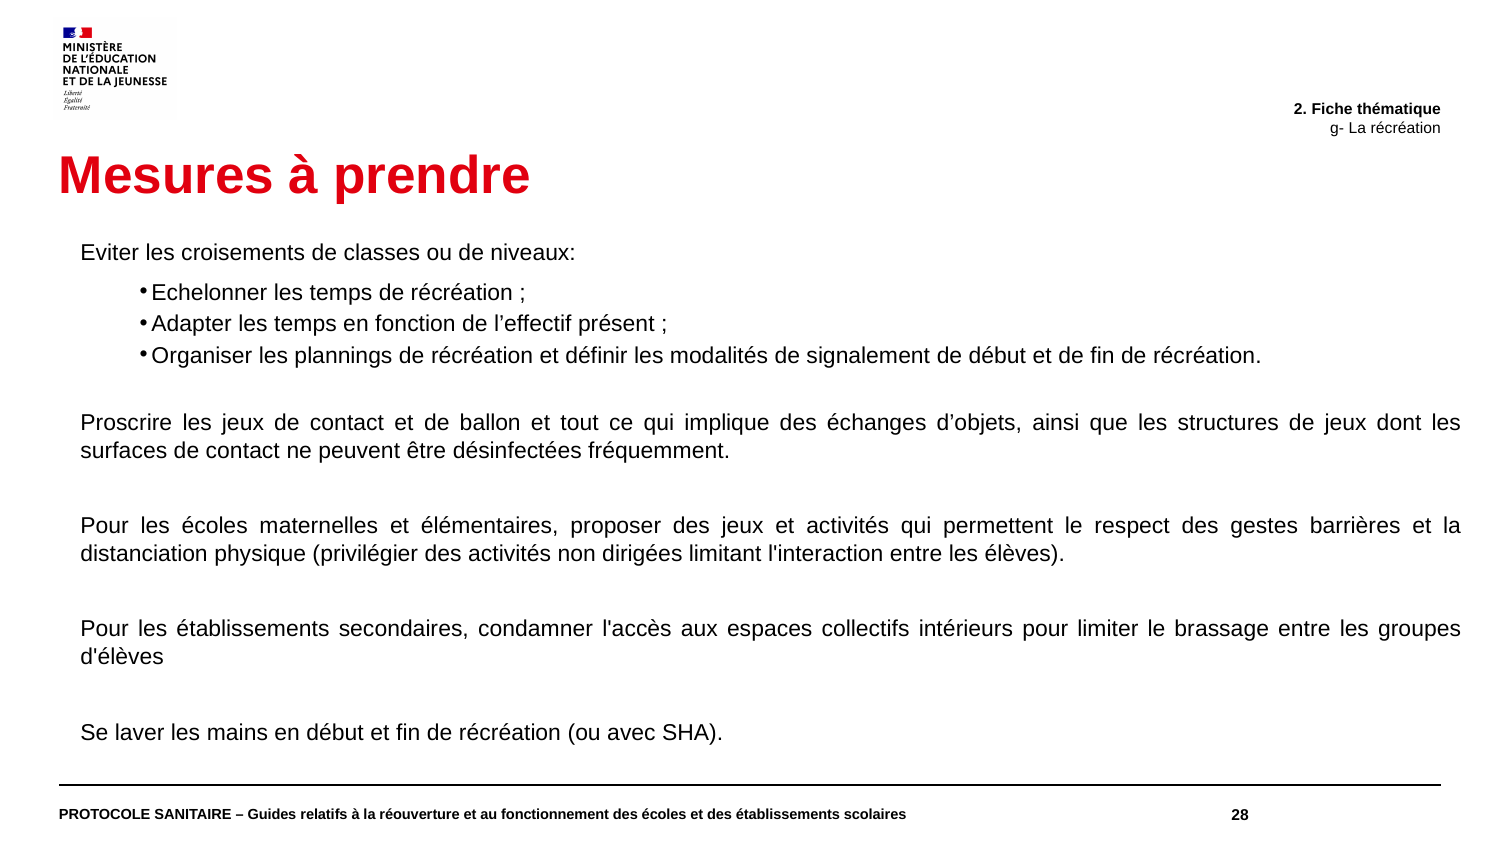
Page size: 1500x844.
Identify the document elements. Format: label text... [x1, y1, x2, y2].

picture [53, 17, 177, 120]
list Eviter les croisements de classes ou de niveaux: Echelonner les temps de récréation ; Adapter les temps en fonction de l’effectif présent ; Organiser les plannings de récréation et définir les modalités de signalement de début et de fin de récréation. Proscrire les jeux de contact et de ballon et tout ce qui implique des échanges d’objets, ainsi que les structures de jeux dont les surfaces de contact ne peuvent être désinfectées fréquemment. Pour les écoles maternelles et élémentaires, proposer des jeux et activités qui permettent le respect des gestes barrières et la distanciation physique (privilégier des activités non dirigées limitant l'interaction entre les élèves). Pour les établissements secondaires, condamner l'accès aux espaces collectifs intérieurs pour limiter le brassage entre les groupes d'élèves Se laver les mains en début et fin de récréation (ou avec SHA). [80, 237, 1463, 740]
footer PROTOCOLE SANITAIRE – Guides relatifs à la réouverture et au fonctionnement des écoles et des établissements scolaires [59, 784, 1027, 844]
list 2. Fiche thématique g- La récréation [543, 99, 1441, 147]
slide_number 28 [1027, 784, 1249, 844]
title Mesures à prendre [59, 147, 1441, 266]
